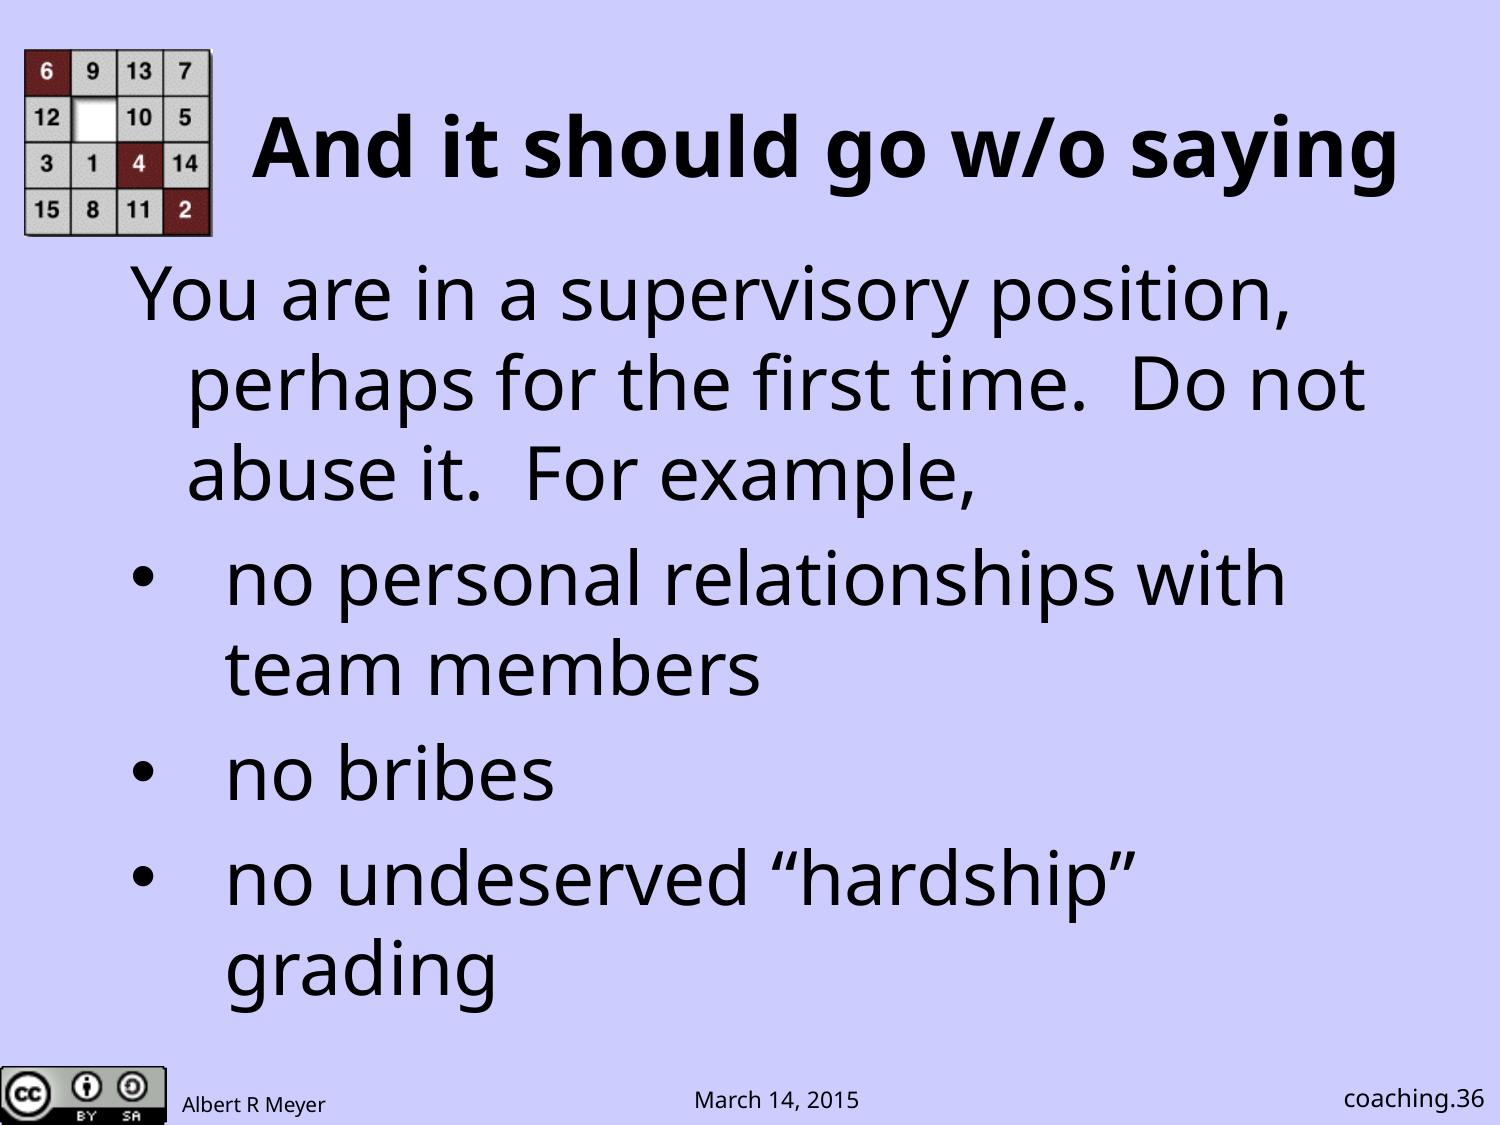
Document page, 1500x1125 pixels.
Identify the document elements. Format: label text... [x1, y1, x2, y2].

title And it should go w/o saying [237, 49, 1476, 238]
picture [0, 1066, 167, 1125]
list You are in a supervisory position, perhaps for the first time. Do not abuse it. For example, no personal relationships with team members no bribes no undeserved “hardship” grading [115, 237, 1444, 1015]
slide_number coaching.36 [1322, 1074, 1500, 1121]
picture [24, 49, 213, 237]
